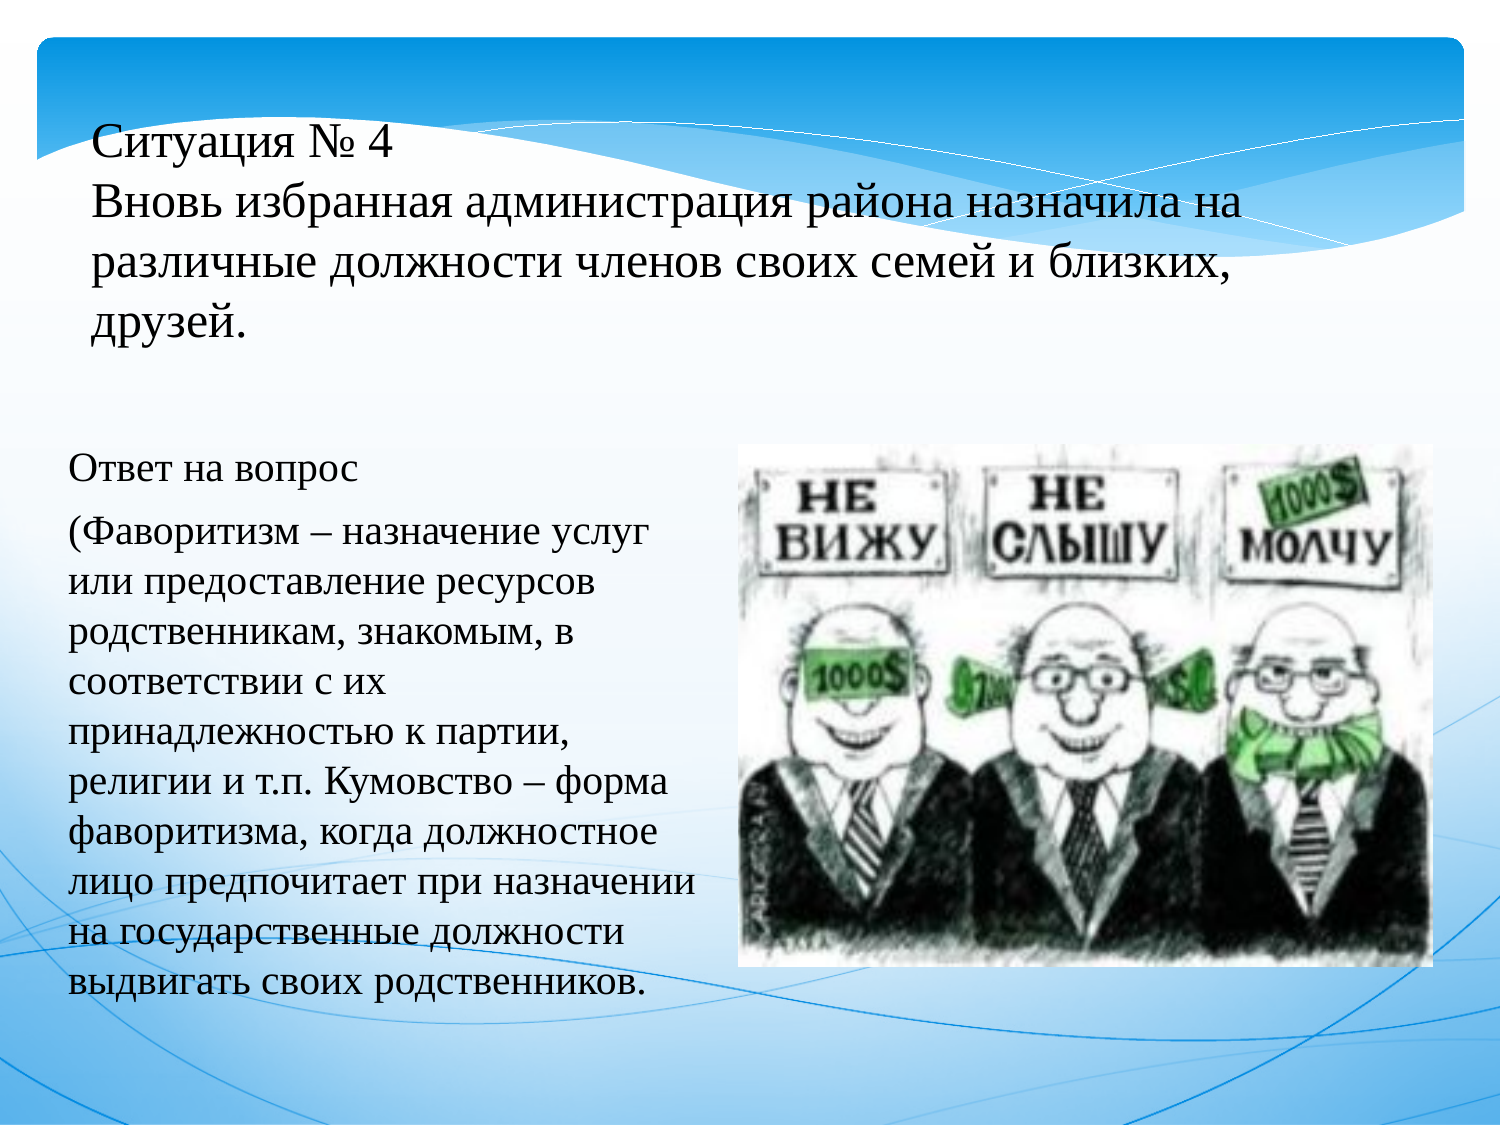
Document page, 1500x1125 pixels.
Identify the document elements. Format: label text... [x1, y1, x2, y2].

title Ситуация № 4 Вновь избранная администрация района назначила на различные должности членов своих семей и близких, друзей. [76, 78, 1400, 386]
list Ответ на вопрос (Фаворитизм – назначение услуг или предоставление ресурсов родственникам, знакомым, в соответствии с их принадлежностью к партии, религии и т.п. Кумовство – форма фаворитизма, когда должностное лицо предпочитает при назначении на государственные должности выдвигать своих родственников. [53, 432, 733, 1000]
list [737, 444, 1433, 967]
